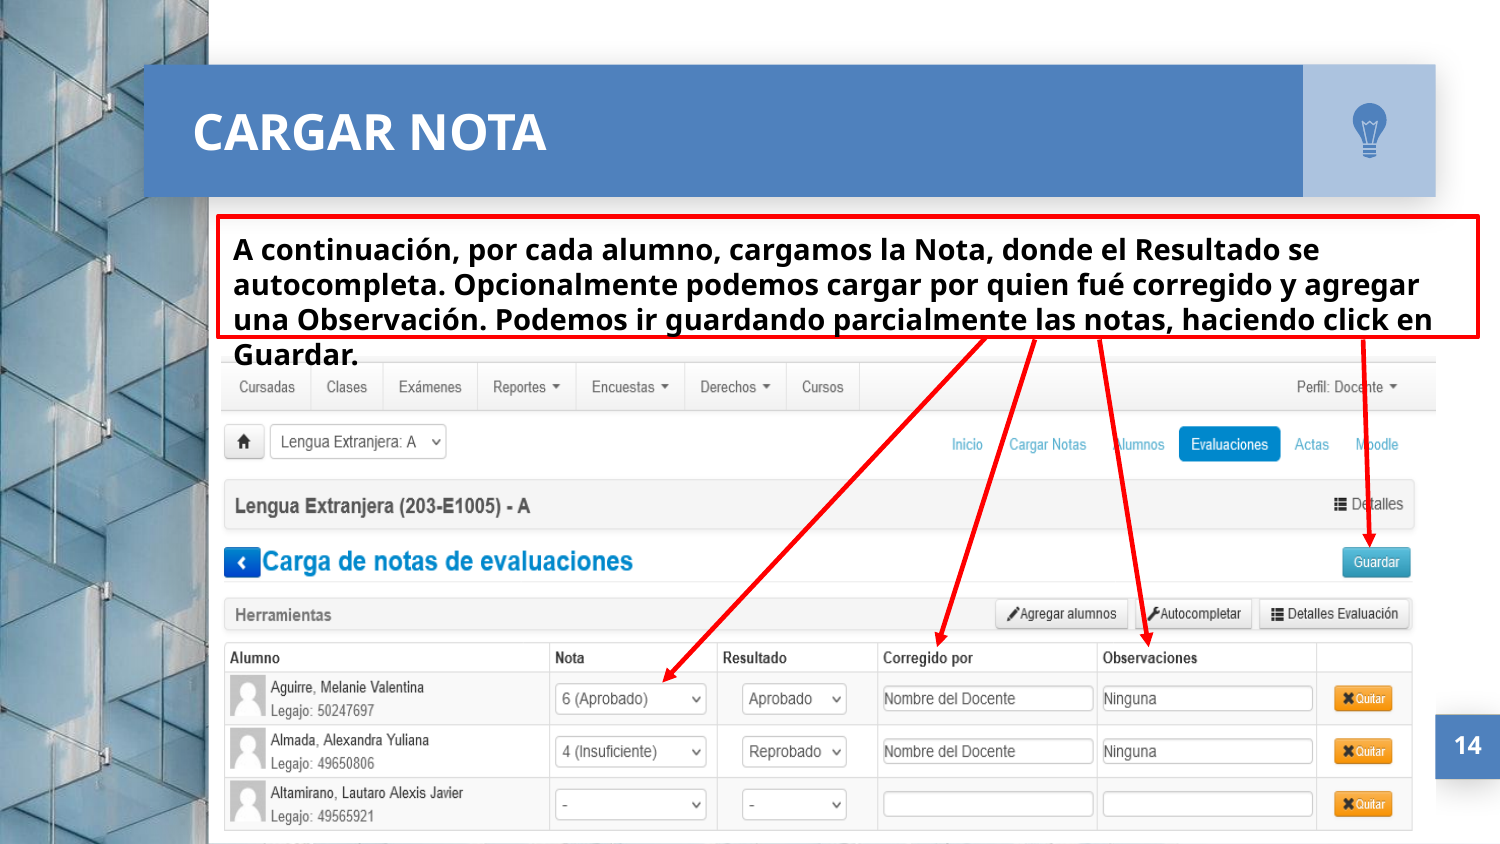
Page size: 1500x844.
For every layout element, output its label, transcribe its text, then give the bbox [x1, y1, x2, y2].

list A continuación, por cada alumno, cargamos la Nota, donde el Resultado se autocompleta. Opcionalmente podemos cargar por quien fué corregido y agregar una Observación. Podemos ir guardando parcialmente las notas, haciendo click en Guardar. [218, 216, 1479, 338]
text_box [1352, 102, 1387, 159]
slide_number 14 [1441, 714, 1500, 780]
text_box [662, 336, 987, 683]
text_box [936, 339, 1036, 648]
title CARGAR NOTA [177, 64, 1283, 197]
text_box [1099, 339, 1149, 648]
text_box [1362, 339, 1370, 548]
picture [220, 356, 1436, 831]
picture [0, 0, 208, 844]
